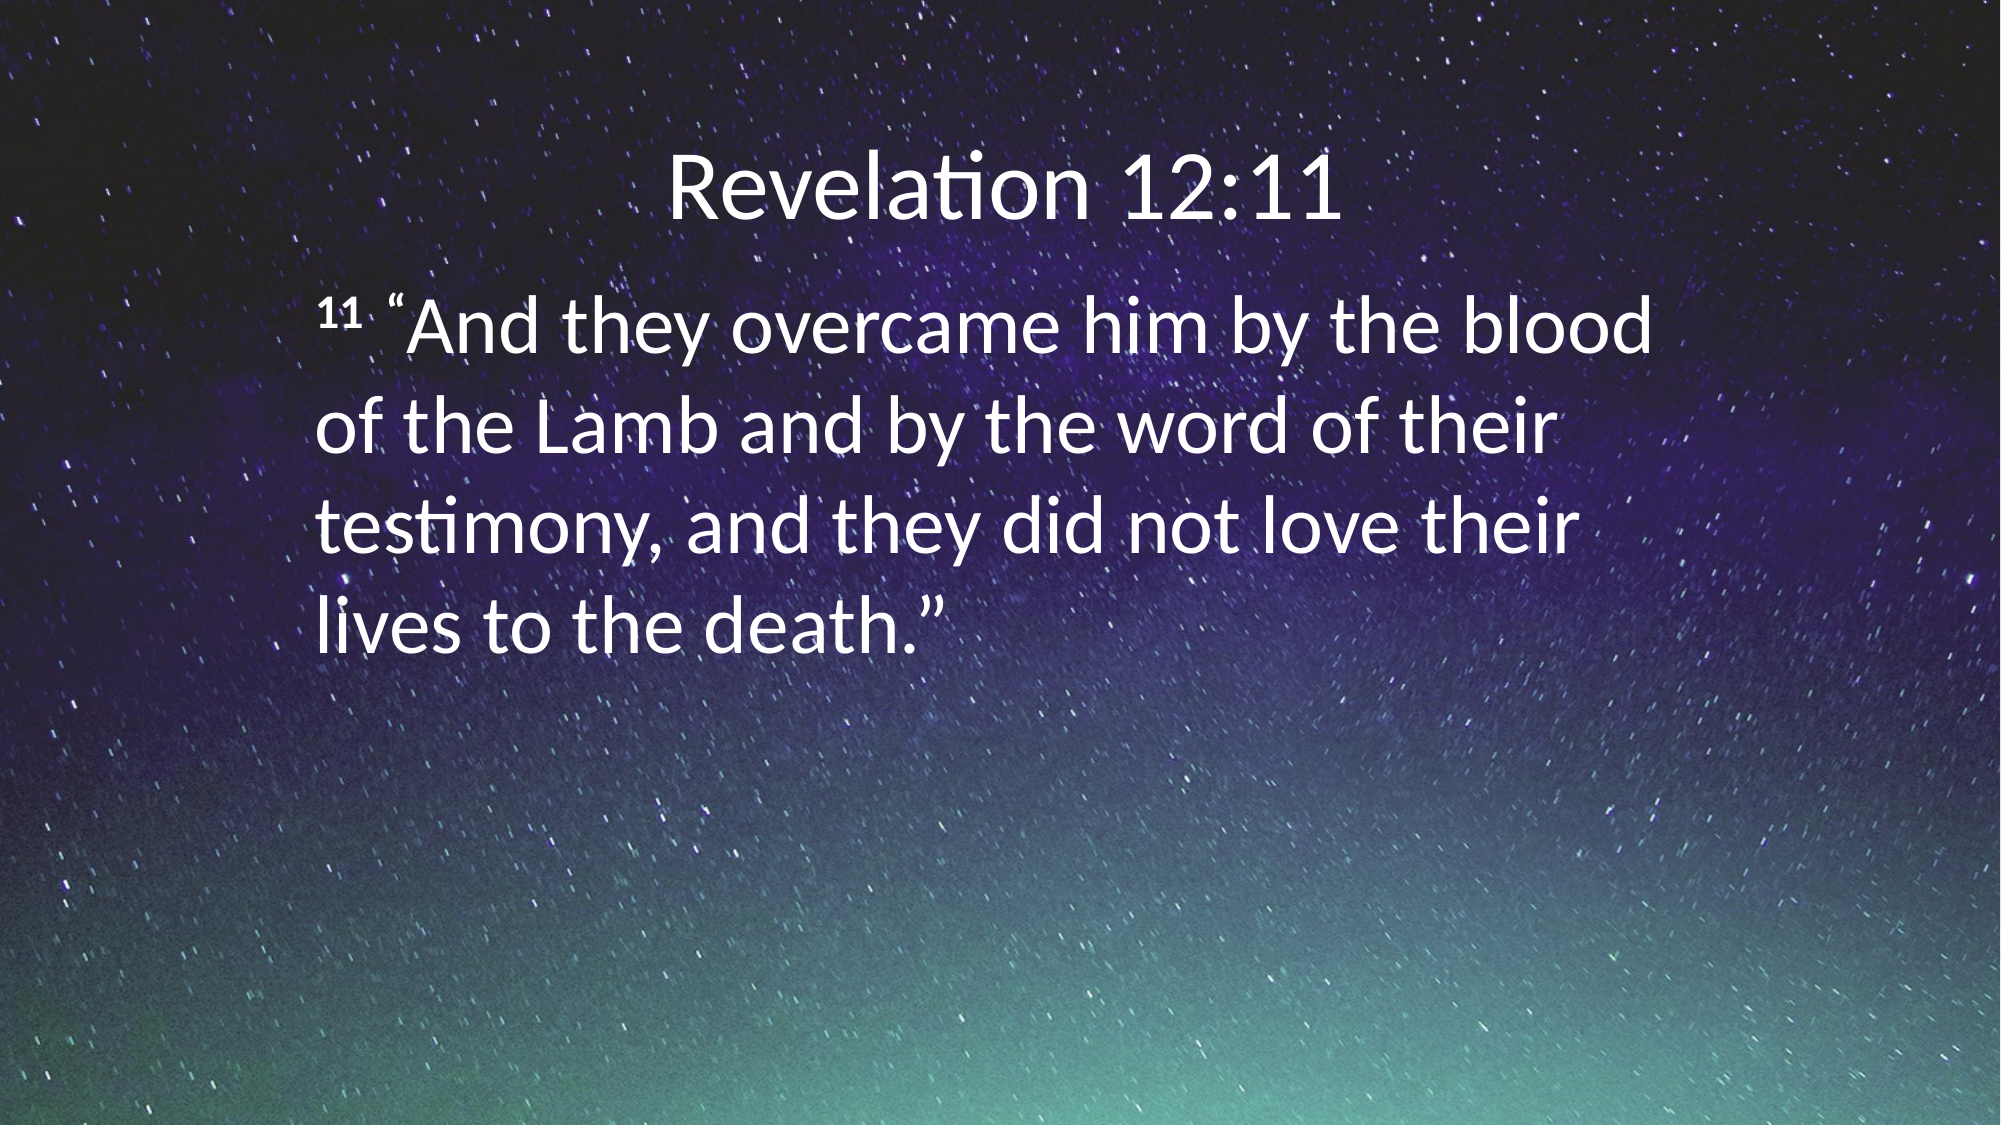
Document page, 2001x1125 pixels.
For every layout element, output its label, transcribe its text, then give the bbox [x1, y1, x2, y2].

picture [0, 0, 2001, 1125]
text_box 11 “And they overcame him by the blood of the Lamb and by the word of their testimony, and they did not love their lives to the death.” [300, 262, 1750, 678]
text_box Revelation 12:11 [425, 112, 1588, 248]
